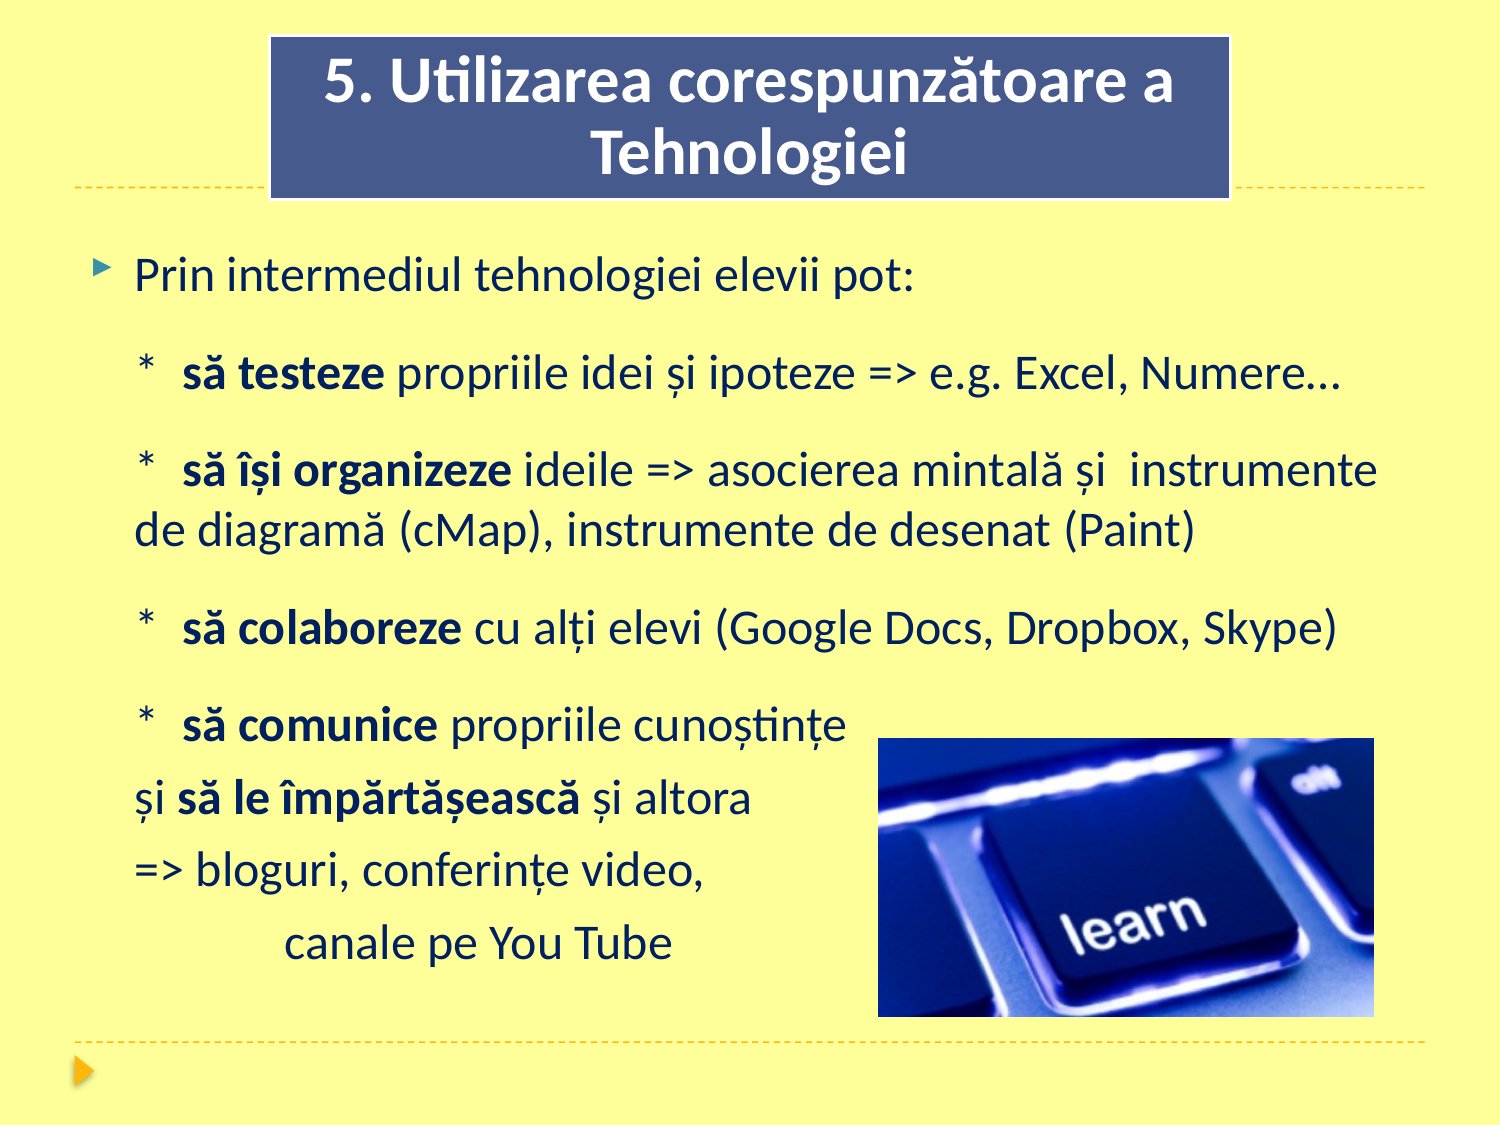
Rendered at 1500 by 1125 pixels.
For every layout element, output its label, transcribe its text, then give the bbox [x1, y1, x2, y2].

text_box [269, 34, 1231, 200]
list Prin intermediul tehnologiei elevii pot: * să testeze propriile idei și ipoteze => e.g. Excel, Numere… * să îşi organizeze ideile => asocierea mintală și instrumente de diagramă (cMap), instrumente de desenat (Paint) * să colaboreze cu alți elevi (Google Docs, Dropbox, Skype) * să comunice propriile cunoștințe și să le împărtășească și altora => bloguri, conferințe video, canale pe You Tube [75, 234, 1442, 1027]
picture [878, 738, 1374, 1017]
title 5. Appropriate Use of Technology [75, 24, 1425, 188]
